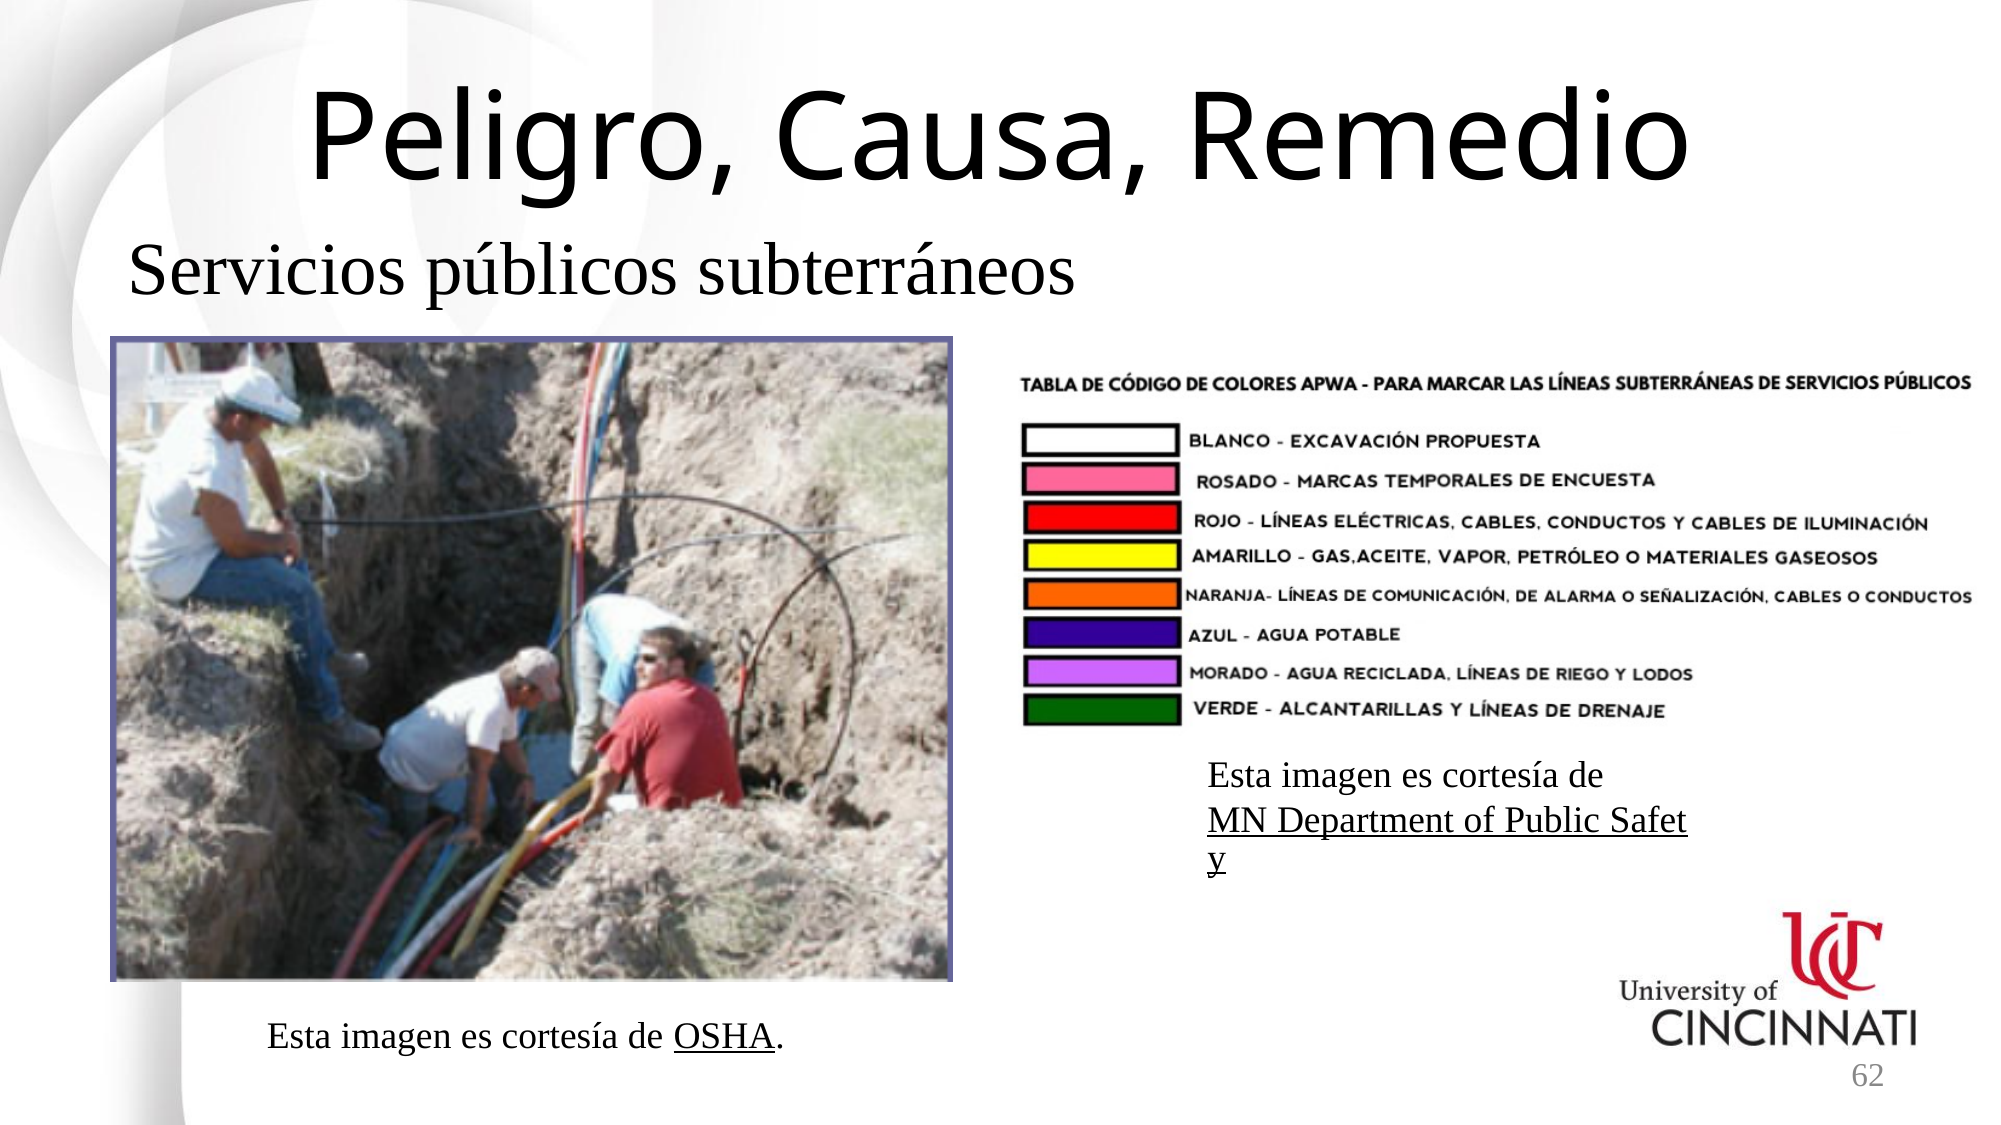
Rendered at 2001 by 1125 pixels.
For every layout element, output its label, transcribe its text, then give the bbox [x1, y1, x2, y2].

picture [0, 0, 2001, 1125]
list Servicios públicos subterráneos [112, 212, 1194, 318]
slide_number 62 [1433, 1042, 1900, 1103]
title Peligro, Causa, Remedio [137, 22, 1863, 240]
text_box Esta imagen es cortesía de MN Department of Public Safety [1192, 752, 1714, 848]
text_box Esta imagen es cortesía de OSHA. [251, 1003, 920, 1064]
